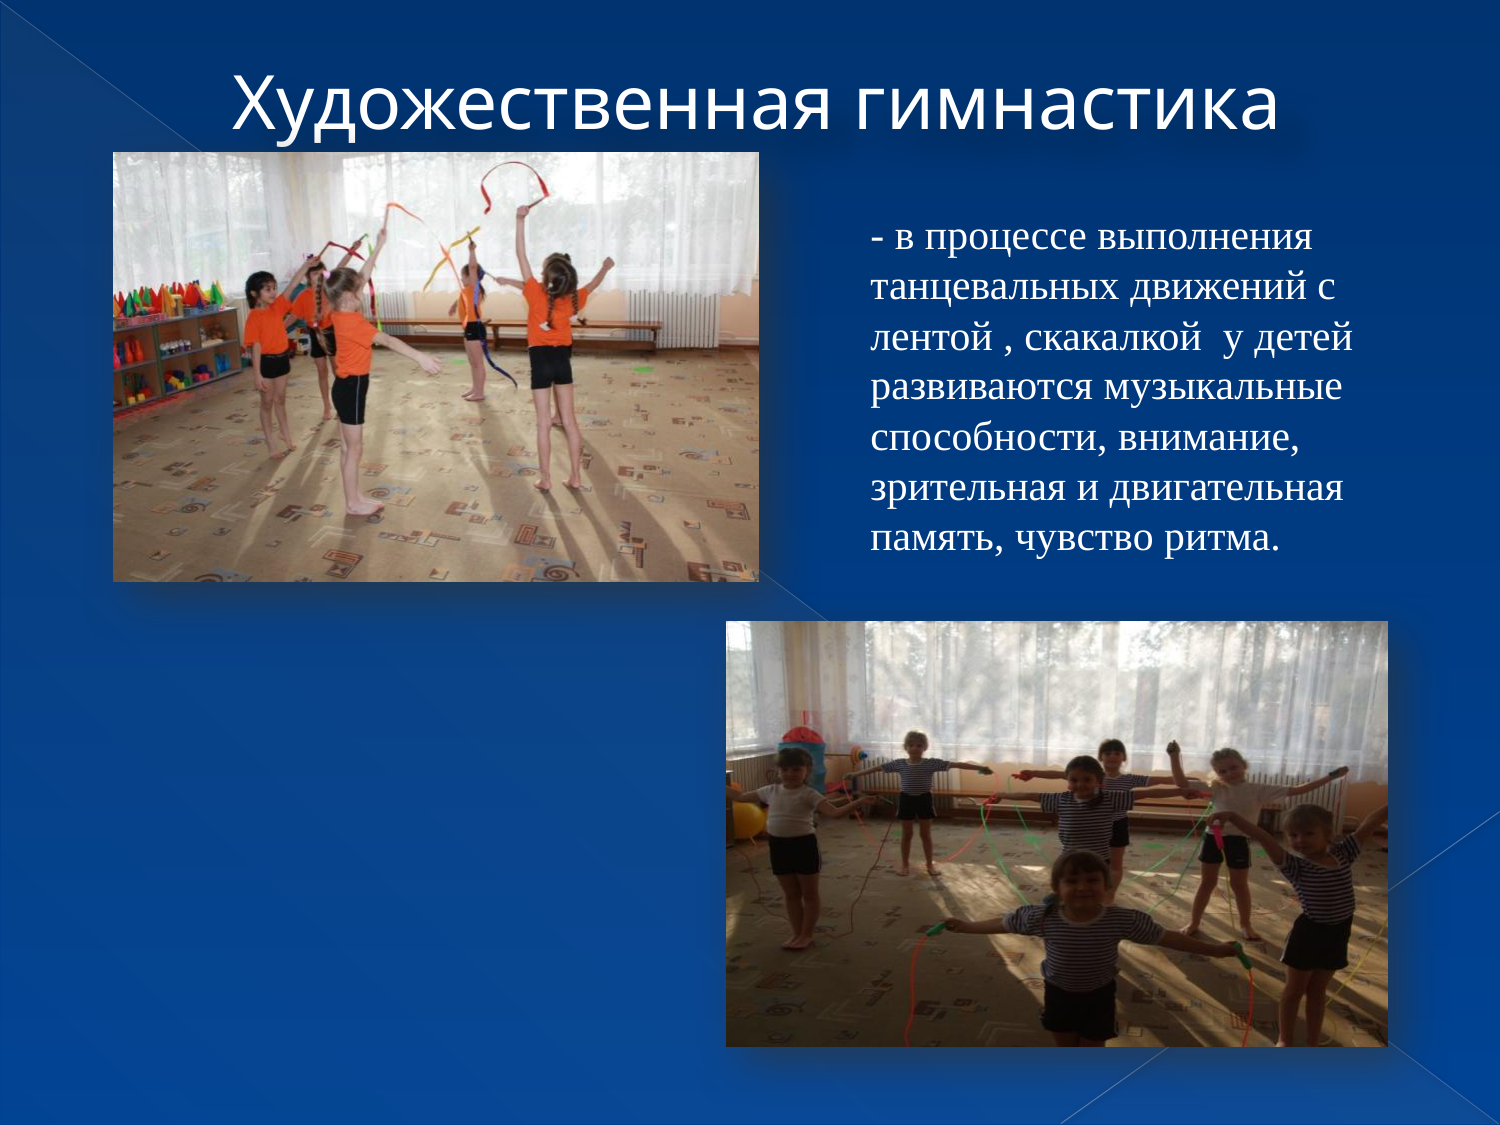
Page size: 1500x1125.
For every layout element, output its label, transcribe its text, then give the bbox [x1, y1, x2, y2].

text_box - в процессе выполнения танцевальных движений с лентой , скакалкой у детей развиваются музыкальные способности, внимание, зрительная и двигательная память, чувство ритма. [855, 200, 1418, 566]
picture [113, 152, 759, 583]
text_box Художественная гимнастика [217, 46, 1317, 152]
picture [726, 620, 1389, 1048]
